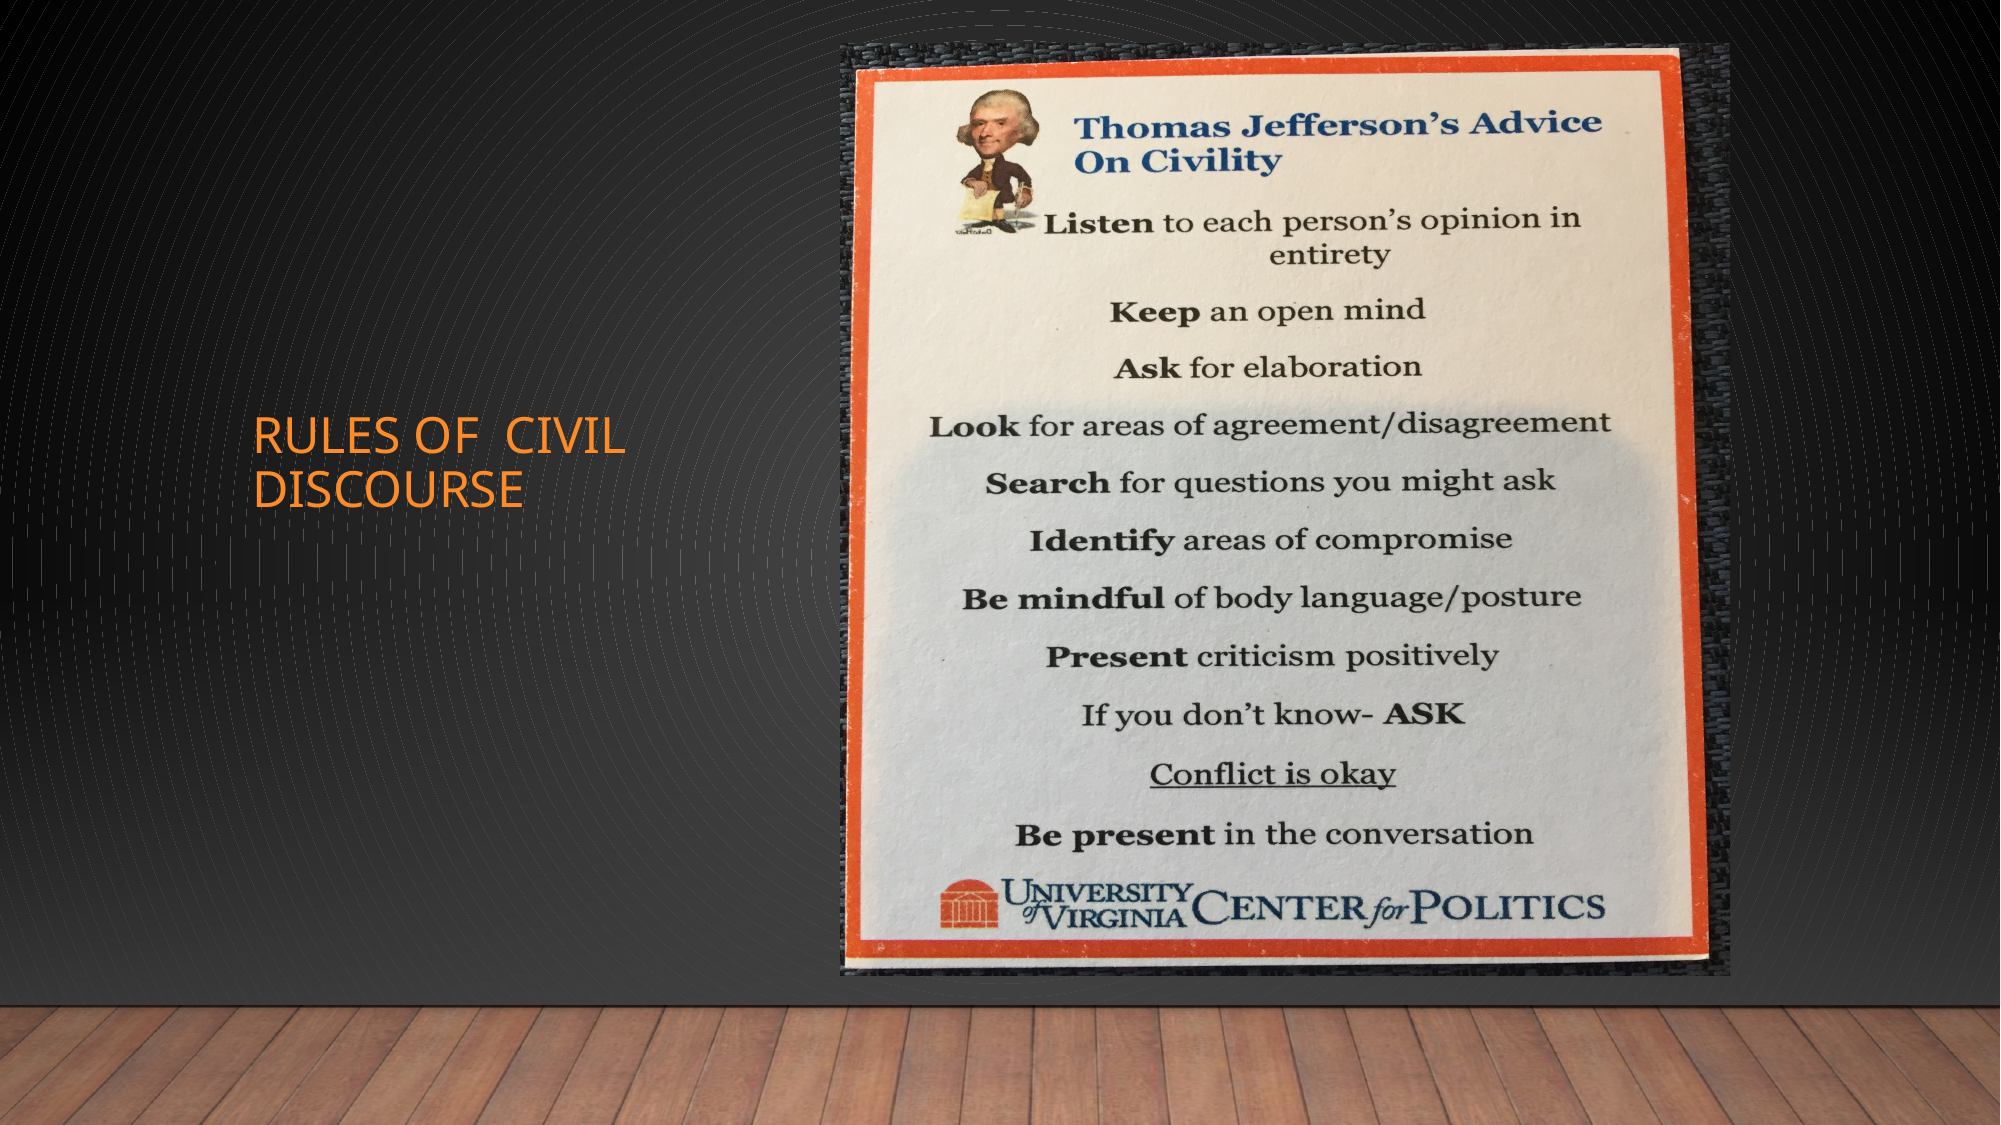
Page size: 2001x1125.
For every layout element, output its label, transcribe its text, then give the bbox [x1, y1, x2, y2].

picture [0, 1005, 2000, 1125]
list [818, 64, 1752, 955]
picture [840, 955, 1731, 976]
title Rules of civil discourse [236, 131, 723, 526]
picture [840, 43, 1731, 64]
